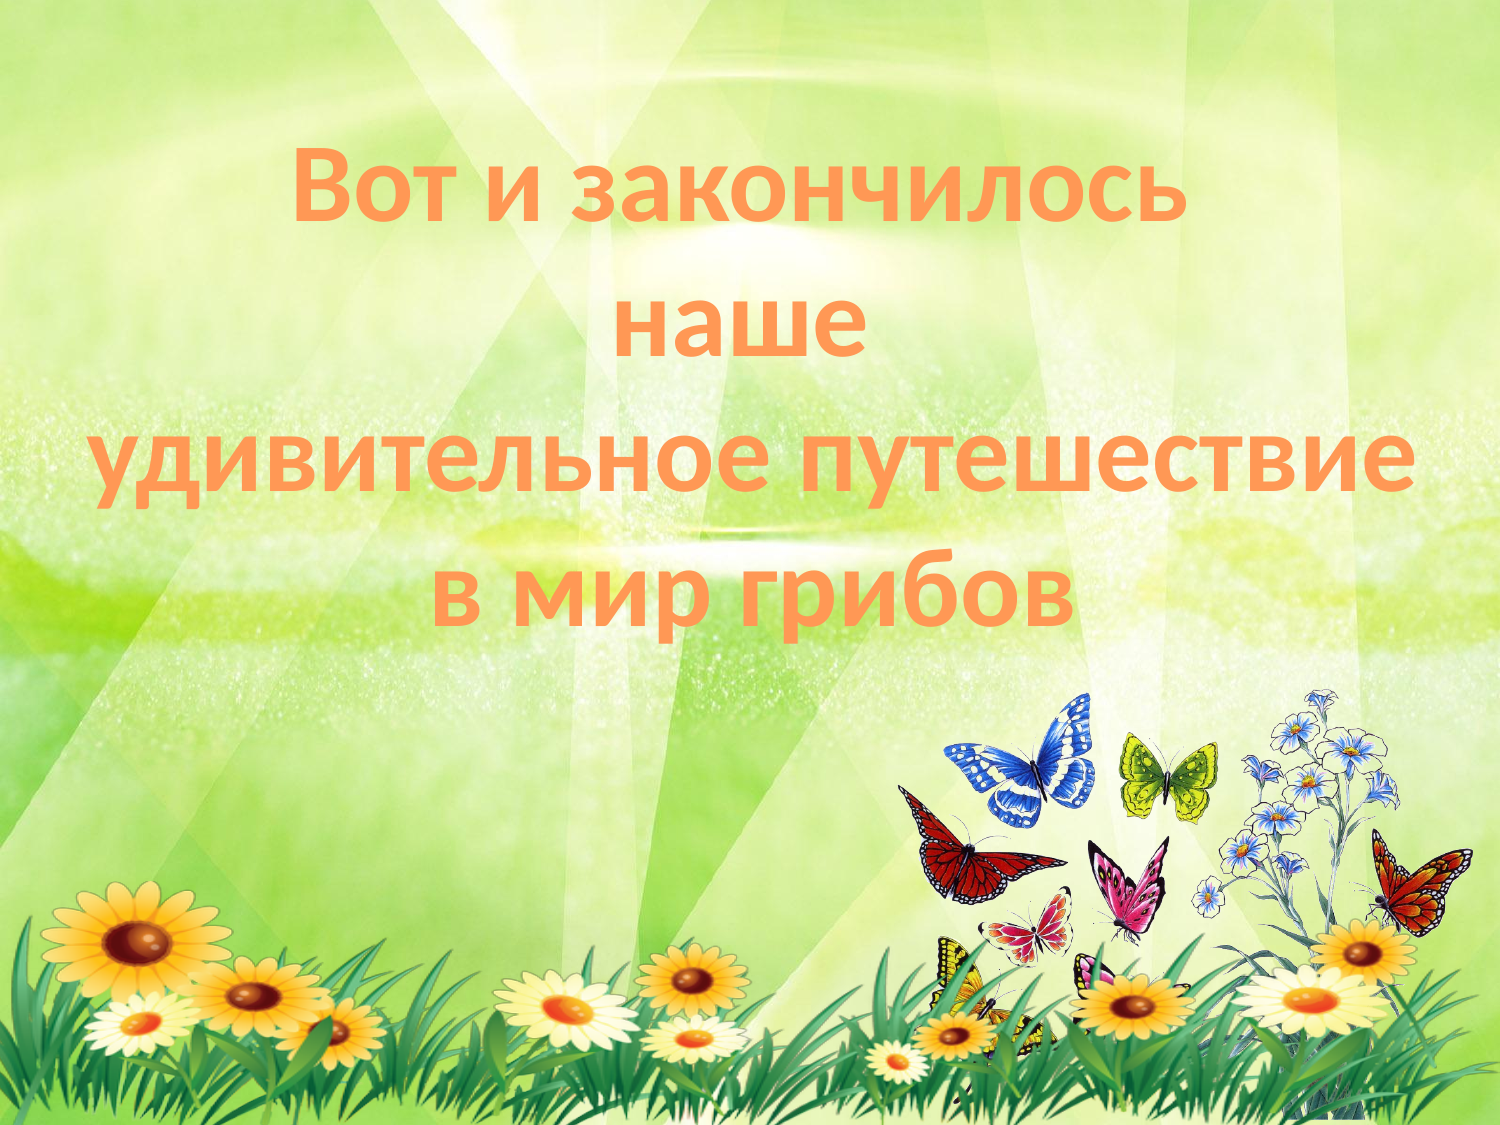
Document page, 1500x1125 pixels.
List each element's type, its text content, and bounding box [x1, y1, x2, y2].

text_box Вот и закончилось наше удивительное путешествие в мир грибов [71, 101, 1435, 657]
picture [0, 0, 1500, 1125]
